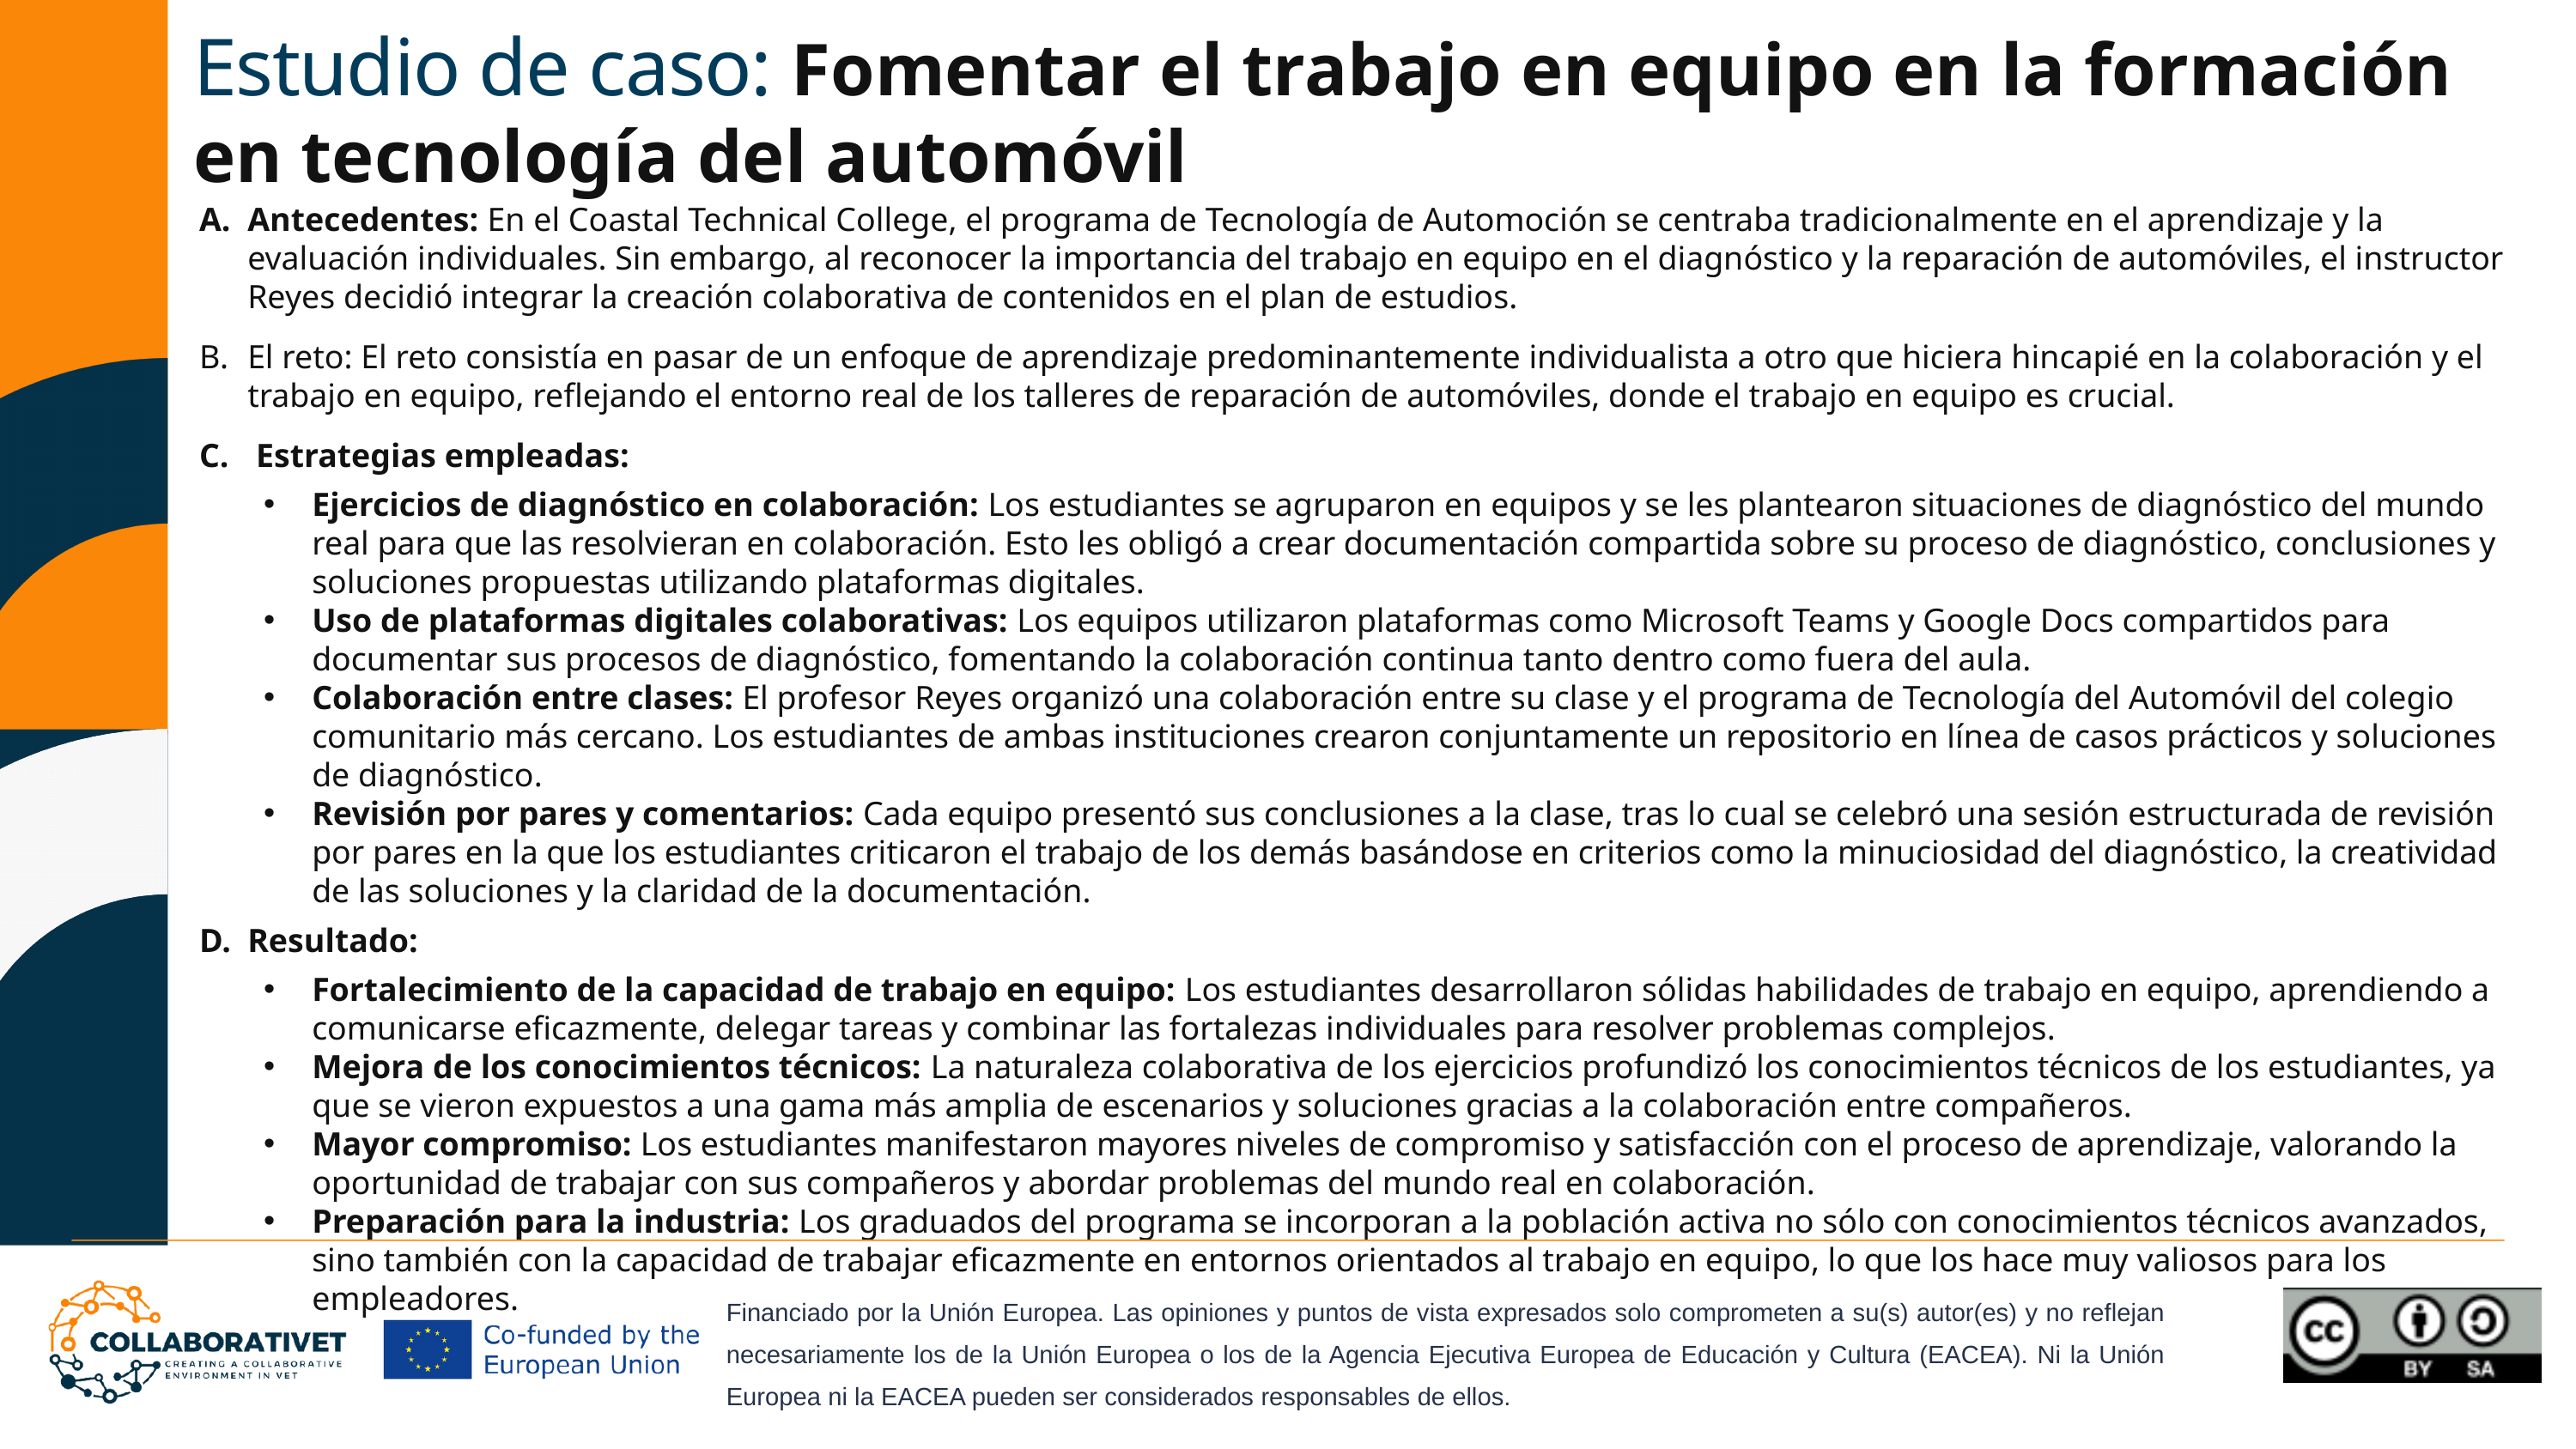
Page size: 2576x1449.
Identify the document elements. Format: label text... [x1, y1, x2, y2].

text_box Estudio de caso: Fomentar el trabajo en equipo en la formación en tecnología del automóvil [192, 16, 2524, 197]
text_box Antecedentes: En el Coastal Technical College, el programa de Tecnología de Automoción se centraba tradicionalmente en el aprendizaje y la evaluación individuales. Sin embargo, al reconocer la importancia del trabajo en equipo en el diagnóstico y la reparación de automóviles, el instructor Reyes decidió integrar la creación colaborativa de contenidos en el plan de estudios. El reto: El reto consistía en pasar de un enfoque de aprendizaje predominantemente individualista a otro que hiciera hincapié en la colaboración y el trabajo en equipo, reflejando el entorno real de los talleres de reparación de automóviles, donde el trabajo en equipo es crucial. Estrategias empleadas: Ejercicios de diagnóstico en colaboración: Los estudiantes se agruparon en equipos y se les plantearon situaciones de diagnóstico del mundo real para que las resolvieran en colaboración. Esto les obligó a crear documentación compartida sobre su proceso de diagnóstico, conclusiones y soluciones propuestas utilizando plataformas digitales. Uso de plataformas digitales colaborativas: Los equipos utilizaron plataformas como Microsoft Teams y Google Docs compartidos para documentar sus procesos de diagnóstico, fomentando la colaboración continua tanto dentro como fuera del aula. Colaboración entre clases: El profesor Reyes organizó una colaboración entre su clase y el programa de Tecnología del Automóvil del colegio comunitario más cercano. Los estudiantes de ambas instituciones crearon conjuntamente un repositorio en línea de casos prácticos y soluciones de diagnóstico. Revisión por pares y comentarios: Cada equipo presentó sus conclusiones a la clase, tras lo cual se celebró una sesión estructurada de revisión por pares en la que los estudiantes criticaron el trabajo de los demás basándose en criterios como la minuciosidad del diagnóstico, la creatividad de las soluciones y la claridad de la documentación. Resultado: Fortalecimiento de la capacidad de trabajo en equipo: Los estudiantes desarrollaron sólidas habilidades de trabajo en equipo, aprendiendo a comunicarse eficazmente, delegar tareas y combinar las fortalezas individuales para resolver problemas complejos. Mejora de los conocimientos técnicos: La naturaleza colaborativa de los ejercicios profundizó los conocimientos técnicos de los estudiantes, ya que se vieron expuestos a una gama más amplia de escenarios y soluciones gracias a la colaboración entre compañeros. Mayor compromiso: Los estudiantes manifestaron mayores niveles de compromiso y satisfacción con el proceso de aprendizaje, valorando la oportunidad de trabajar con sus compañeros y abordar problemas del mundo real en colaboración. Preparación para la industria: Los graduados del programa se incorporan a la población activa no sólo con conocimientos técnicos avanzados, sino también con la capacidad de trabajar eficazmente en entornos orientados al trabajo en equipo, lo que los hace muy valiosos para los empleadores. [199, 198, 2524, 1318]
text_box [0, 1100, 168, 1246]
text_box [0, 729, 168, 1100]
picture [2282, 1288, 2542, 1383]
text_box [0, 358, 168, 729]
text_box [363, 1300, 726, 1399]
text_box [0, 0, 168, 358]
text_box [34, 1188, 364, 1449]
text_box Financiado por la Unión Europea. Las opiniones y puntos de vista expresados solo comprometen a su(s) autor(es) y no reflejan necesariamente los de la Unión Europea o los de la Agencia Ejecutiva Europea de Educación y Cultura (EACEA). Ni la Unión Europea ni la EACEA pueden ser considerados responsables de ellos. [726, 1284, 2167, 1411]
